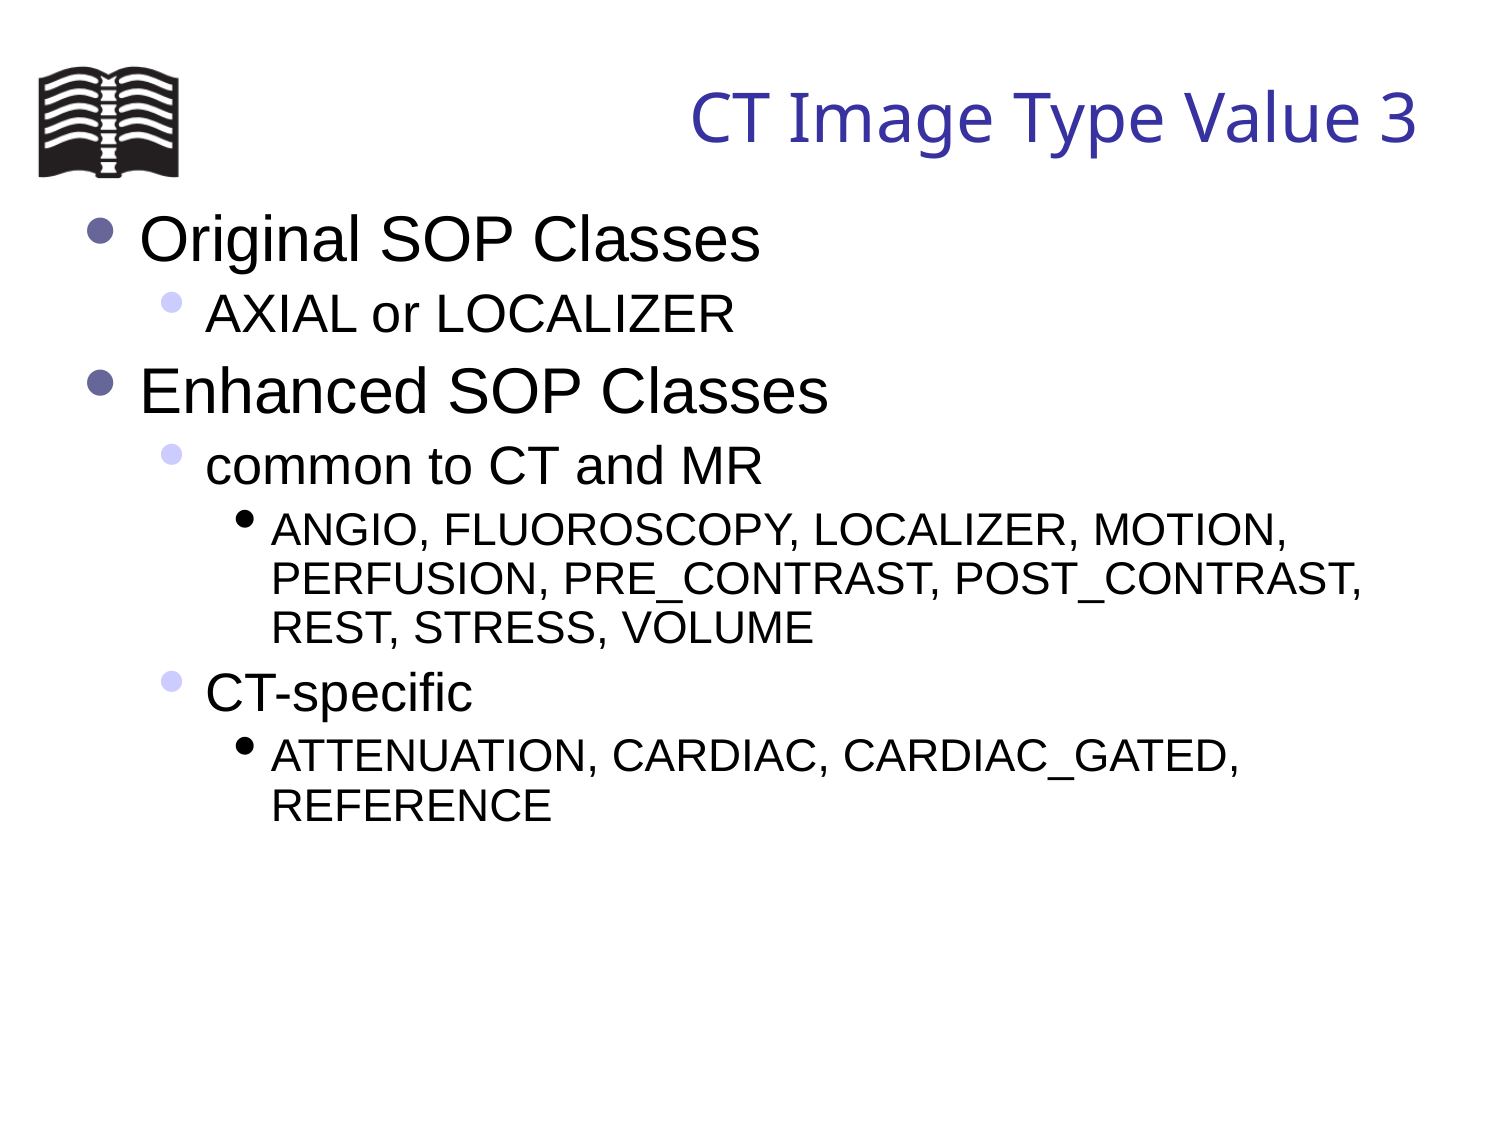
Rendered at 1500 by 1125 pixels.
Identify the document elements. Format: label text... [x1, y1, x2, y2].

list Original SOP Classes AXIAL or LOCALIZER Enhanced SOP Classes common to CT and MR ANGIO, FLUOROSCOPY, LOCALIZER, MOTION, PERFUSION, PRE_CONTRAST, POST_CONTRAST, REST, STRESS, VOLUME CT-specific ATTENUATION, CARDIAC, CARDIAC_GATED, REFERENCE [68, 198, 1435, 1071]
title CT Image Type Value 3 [243, 48, 1435, 164]
